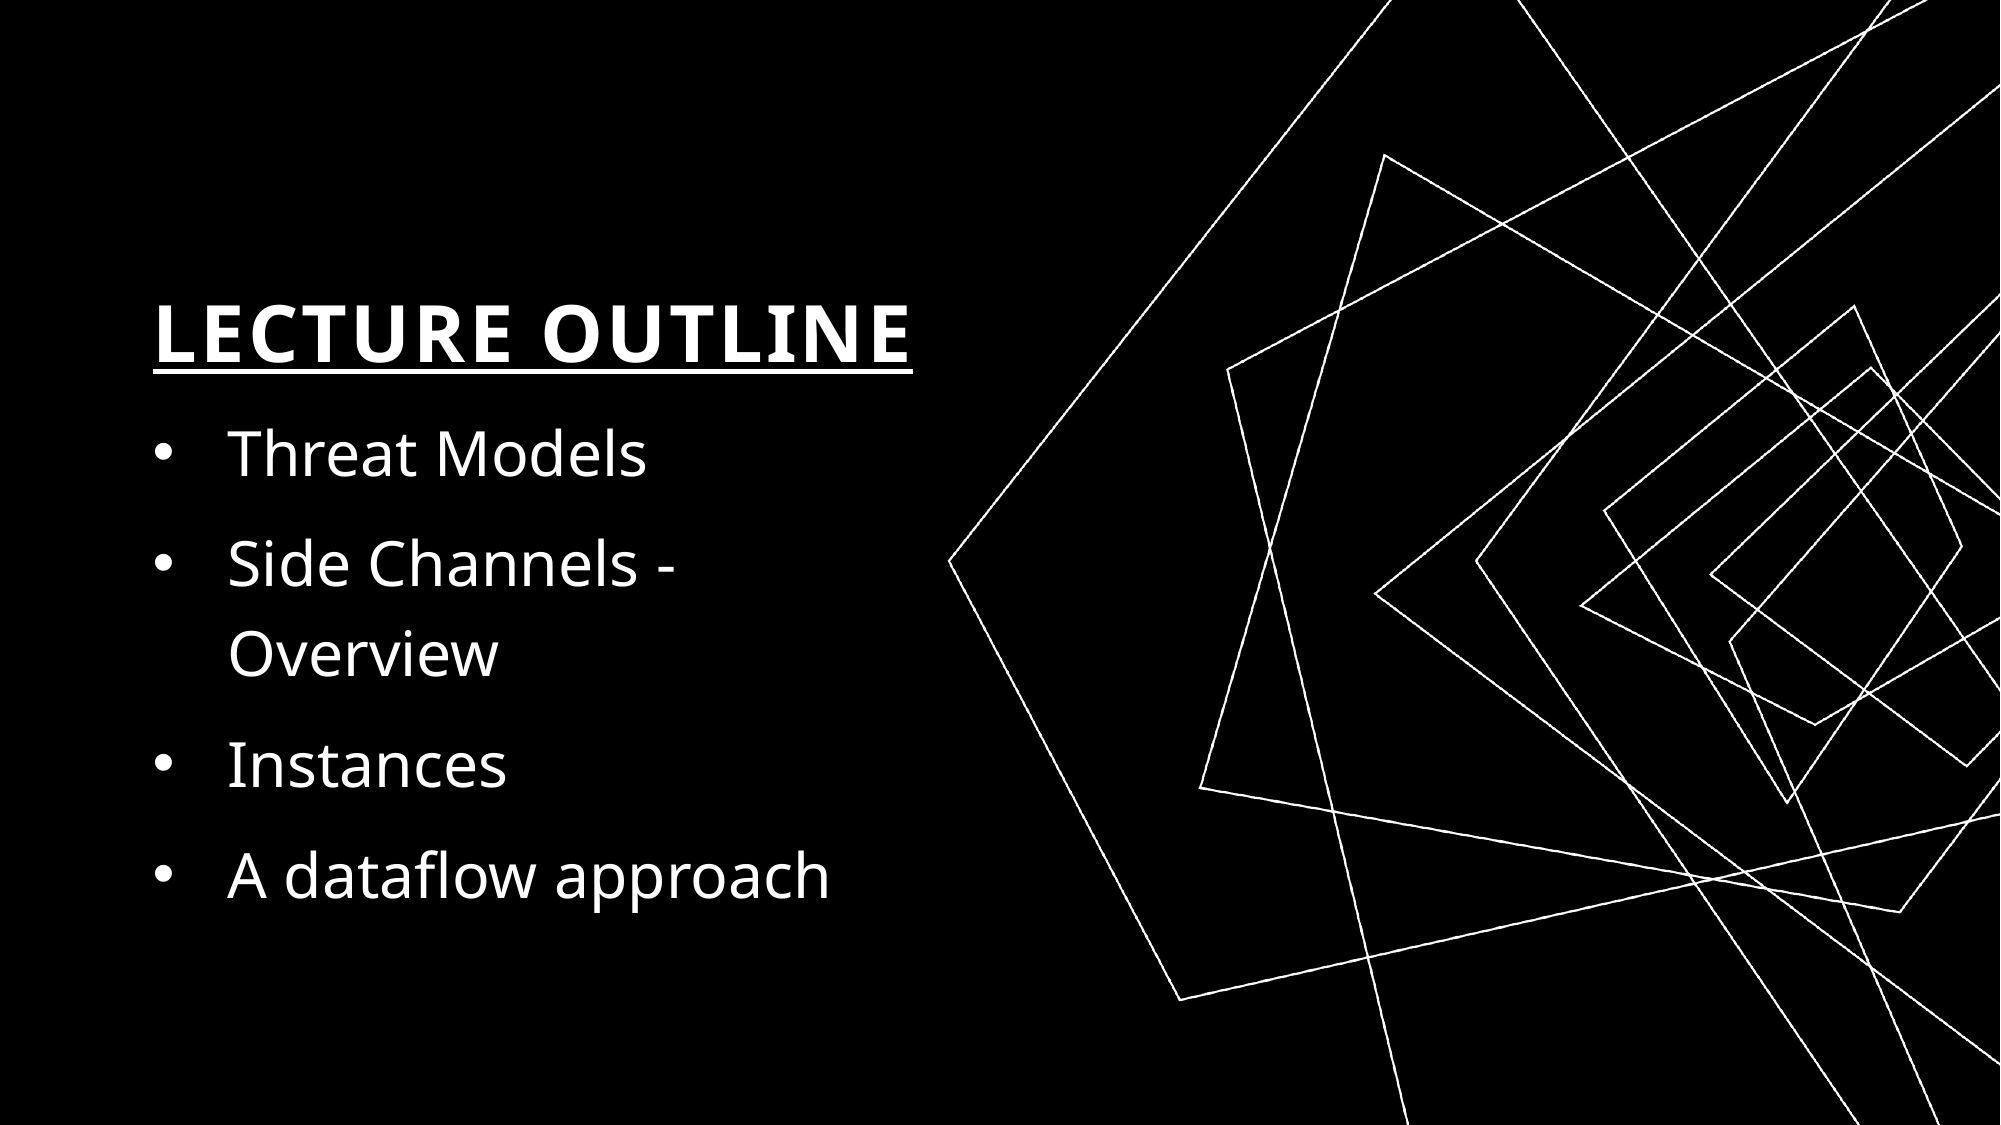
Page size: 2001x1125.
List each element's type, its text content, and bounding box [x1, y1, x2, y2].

title Lecture Outline [137, 169, 974, 388]
picture [900, 0, 2000, 1125]
list Threat Models Side Channels - Overview Instances A dataflow approach [137, 391, 952, 961]
